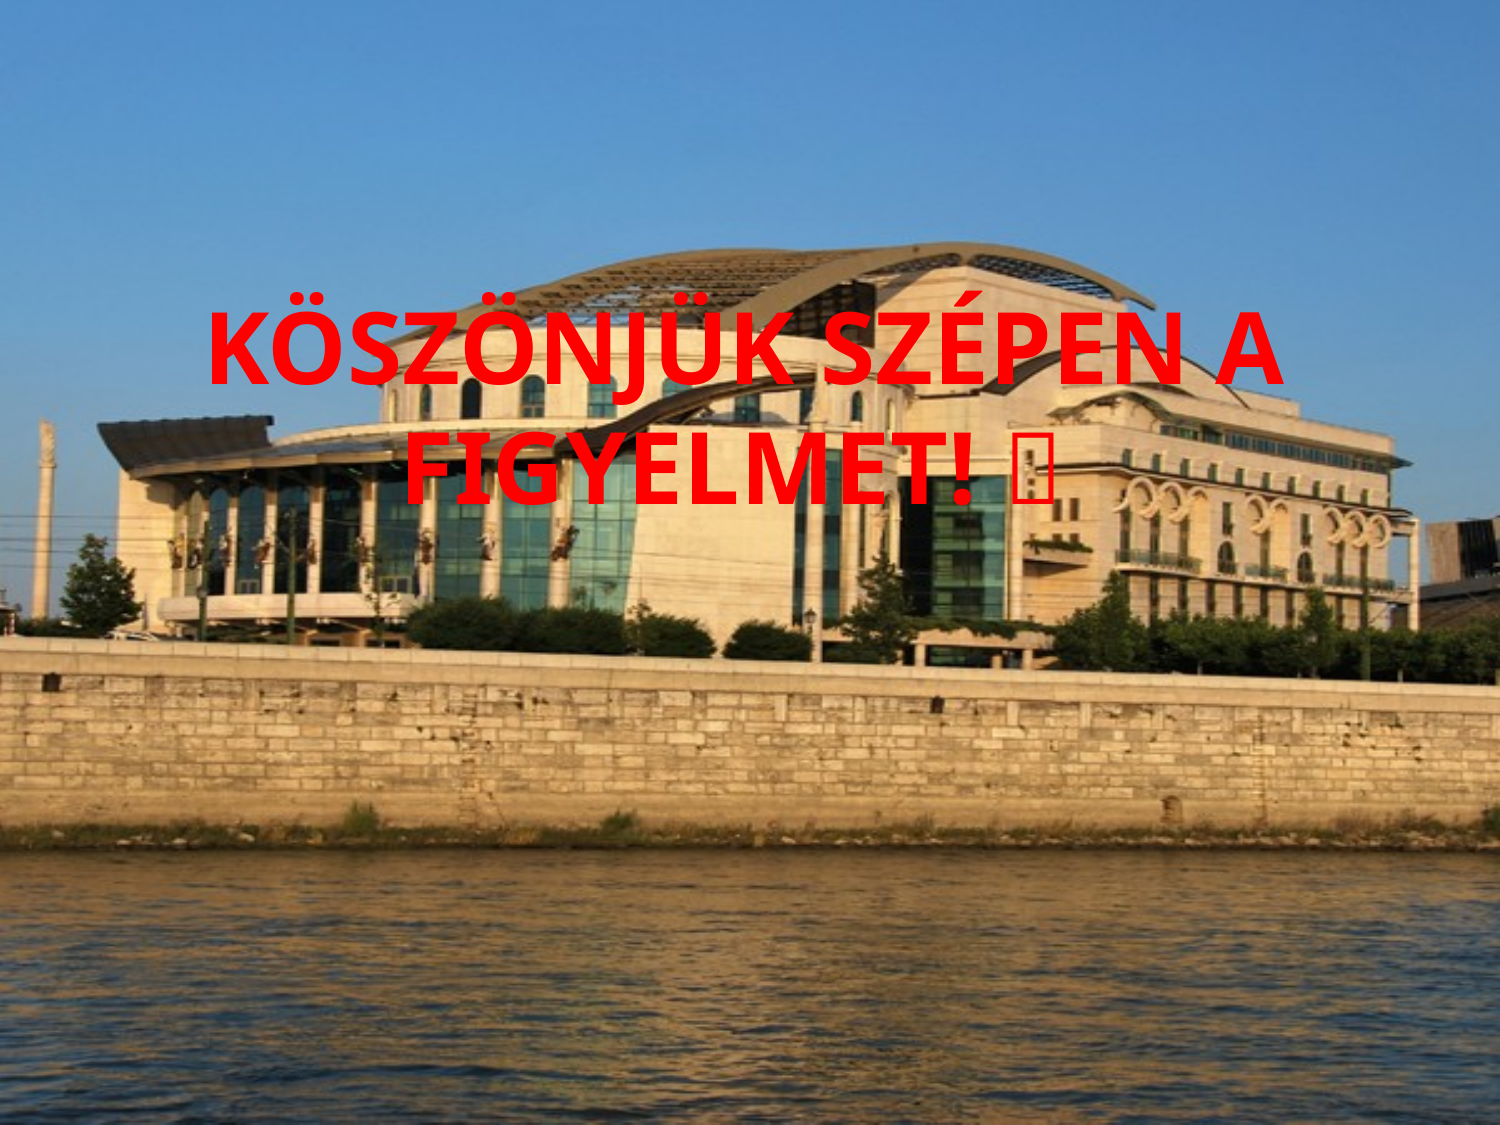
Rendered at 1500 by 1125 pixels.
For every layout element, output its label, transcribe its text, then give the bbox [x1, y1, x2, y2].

picture [0, 0, 1500, 1125]
title Köszönjük szépen a figyelmet!  [69, 224, 1420, 525]
